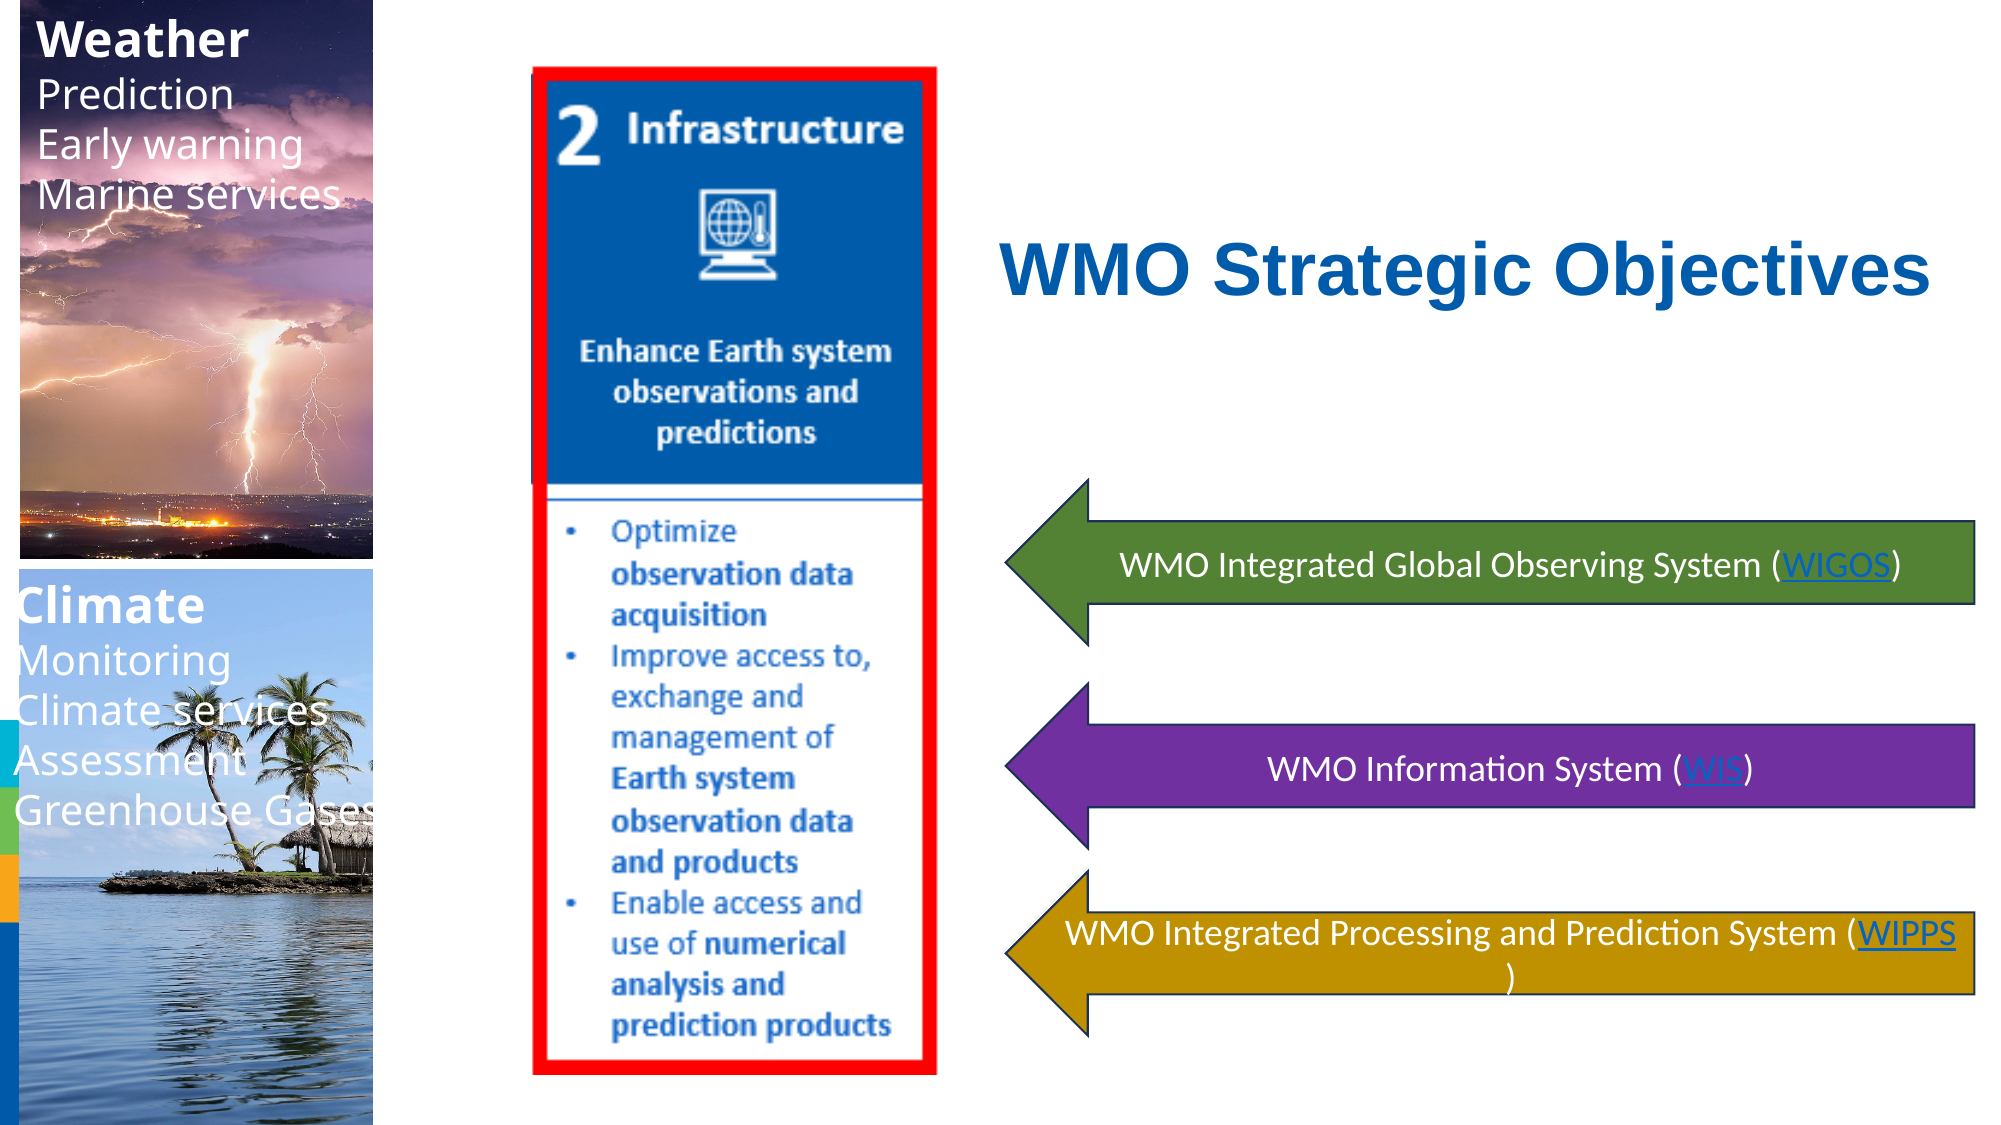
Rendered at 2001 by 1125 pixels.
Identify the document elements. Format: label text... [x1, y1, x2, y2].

text_box WMO Integrated Processing and Prediction System (WIPPS) [1004, 868, 1976, 1038]
text_box 1 2 3 4 5 6 [940, 371, 2000, 911]
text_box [20, 0, 373, 559]
text_box WMO Integrated Global Observing System (WIGOS) [1004, 477, 1976, 648]
picture [0, 0, 2001, 1125]
text_box WMO Information System (WIS) [1004, 680, 1976, 852]
text_box WMO Strategic Objectives [999, 240, 2000, 311]
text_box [19, 566, 375, 1125]
